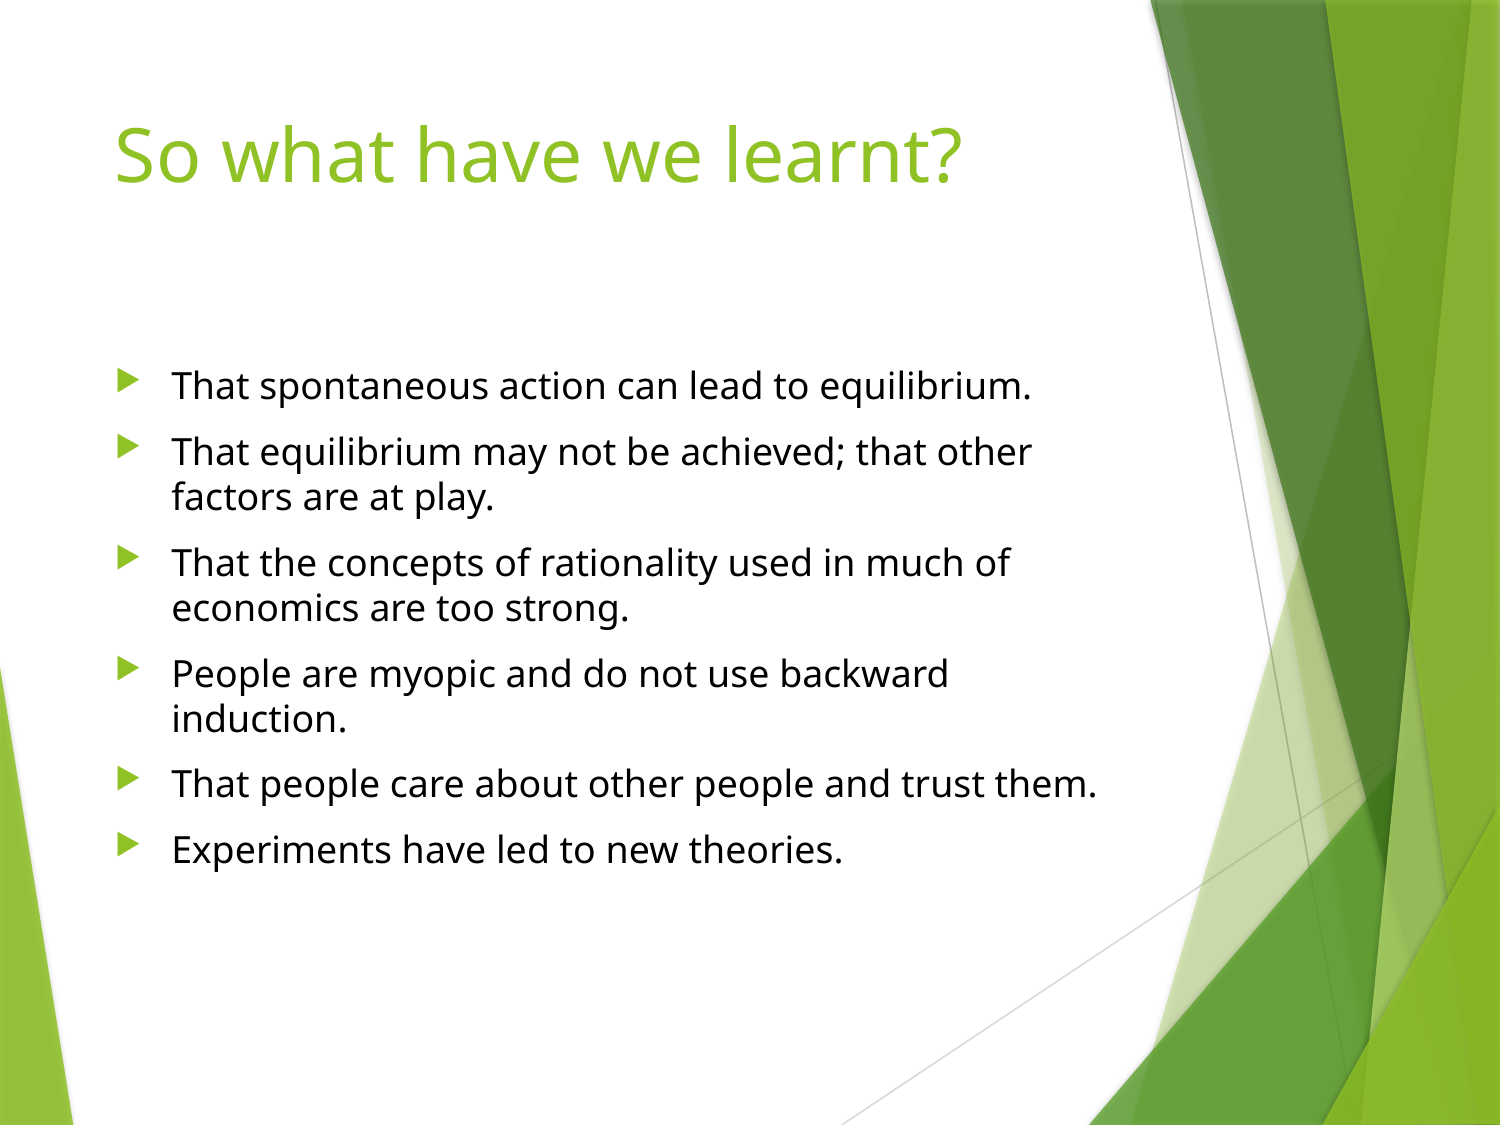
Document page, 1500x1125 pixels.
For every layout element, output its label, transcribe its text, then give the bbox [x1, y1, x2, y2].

title So what have we learnt? [99, 99, 1142, 317]
list That spontaneous action can lead to equilibrium. That equilibrium may not be achieved; that other factors are at play. That the concepts of rationality used in much of economics are too strong. People are myopic and do not use backward induction. That people care about other people and trust them. Experiments have led to new theories. [99, 354, 1142, 992]
